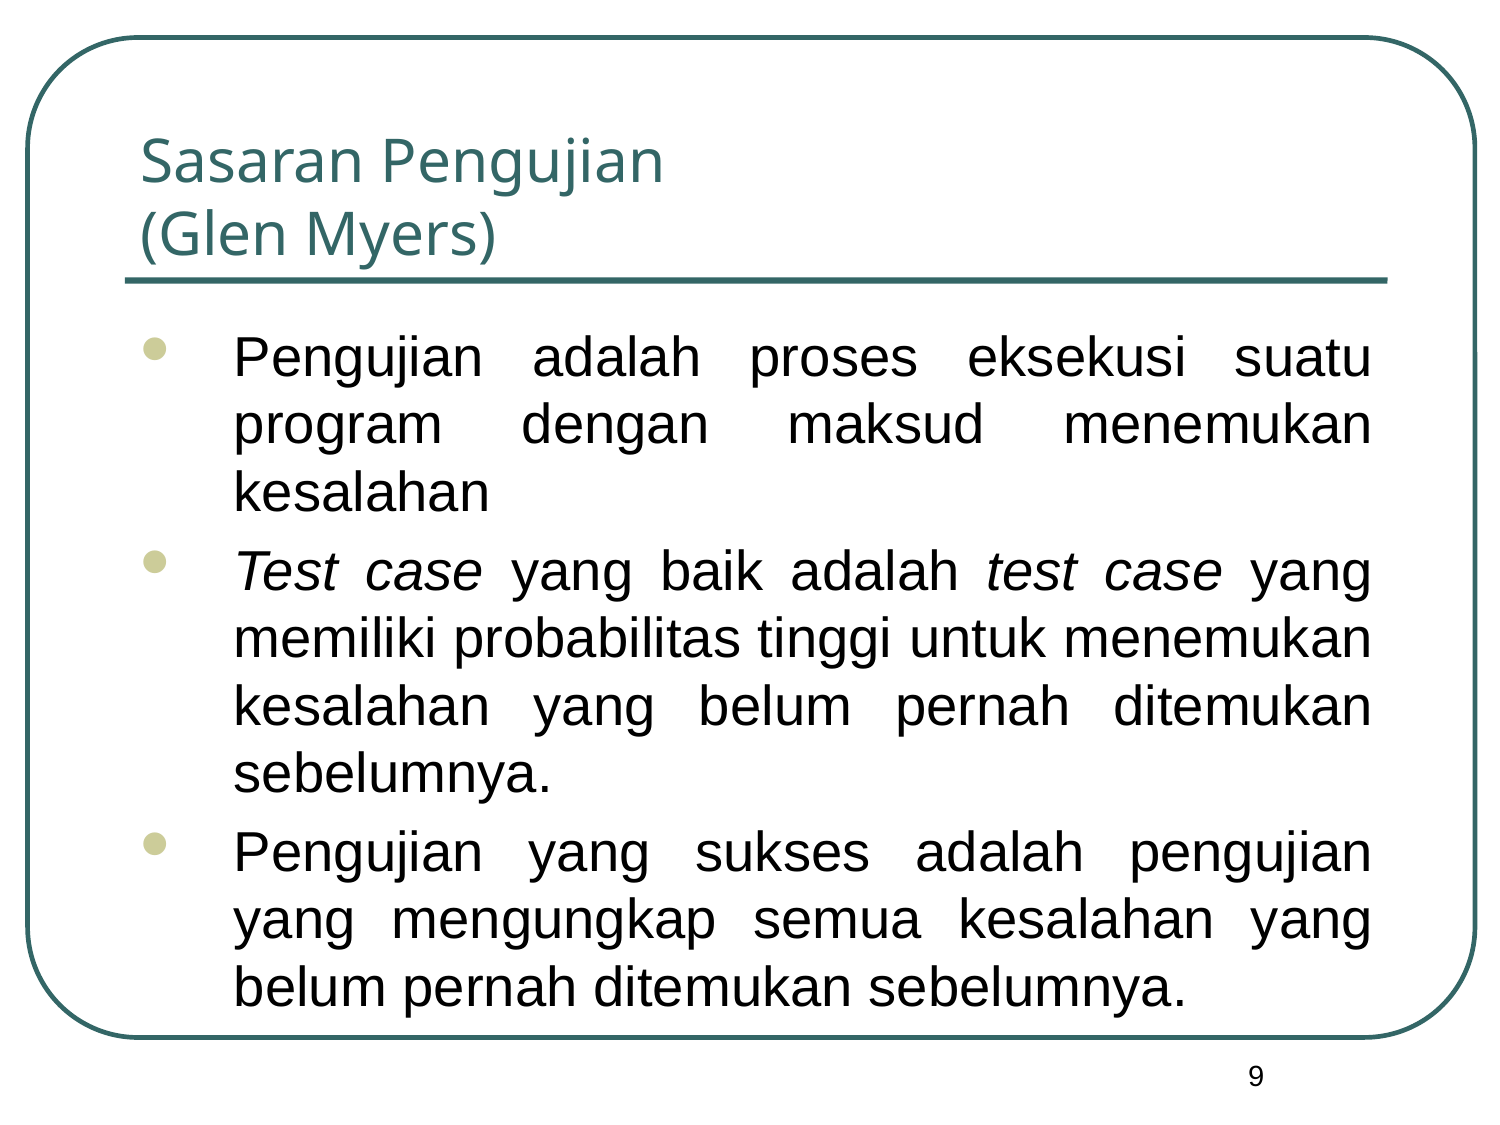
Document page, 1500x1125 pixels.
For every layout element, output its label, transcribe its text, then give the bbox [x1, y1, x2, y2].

title Sasaran Pengujian (Glen Myers) [125, 87, 1388, 275]
list Pengujian adalah proses eksekusi suatu program dengan maksud menemukan kesalahan Test case yang baik adalah test case yang memiliki probabilitas tinggi untuk menemukan kesalahan yang belum pernah ditemukan sebelumnya. Pengujian yang sukses adalah pengujian yang mengungkap semua kesalahan yang belum pernah ditemukan sebelumnya. [125, 312, 1388, 975]
slide_number 9 [1125, 1050, 1388, 1125]
